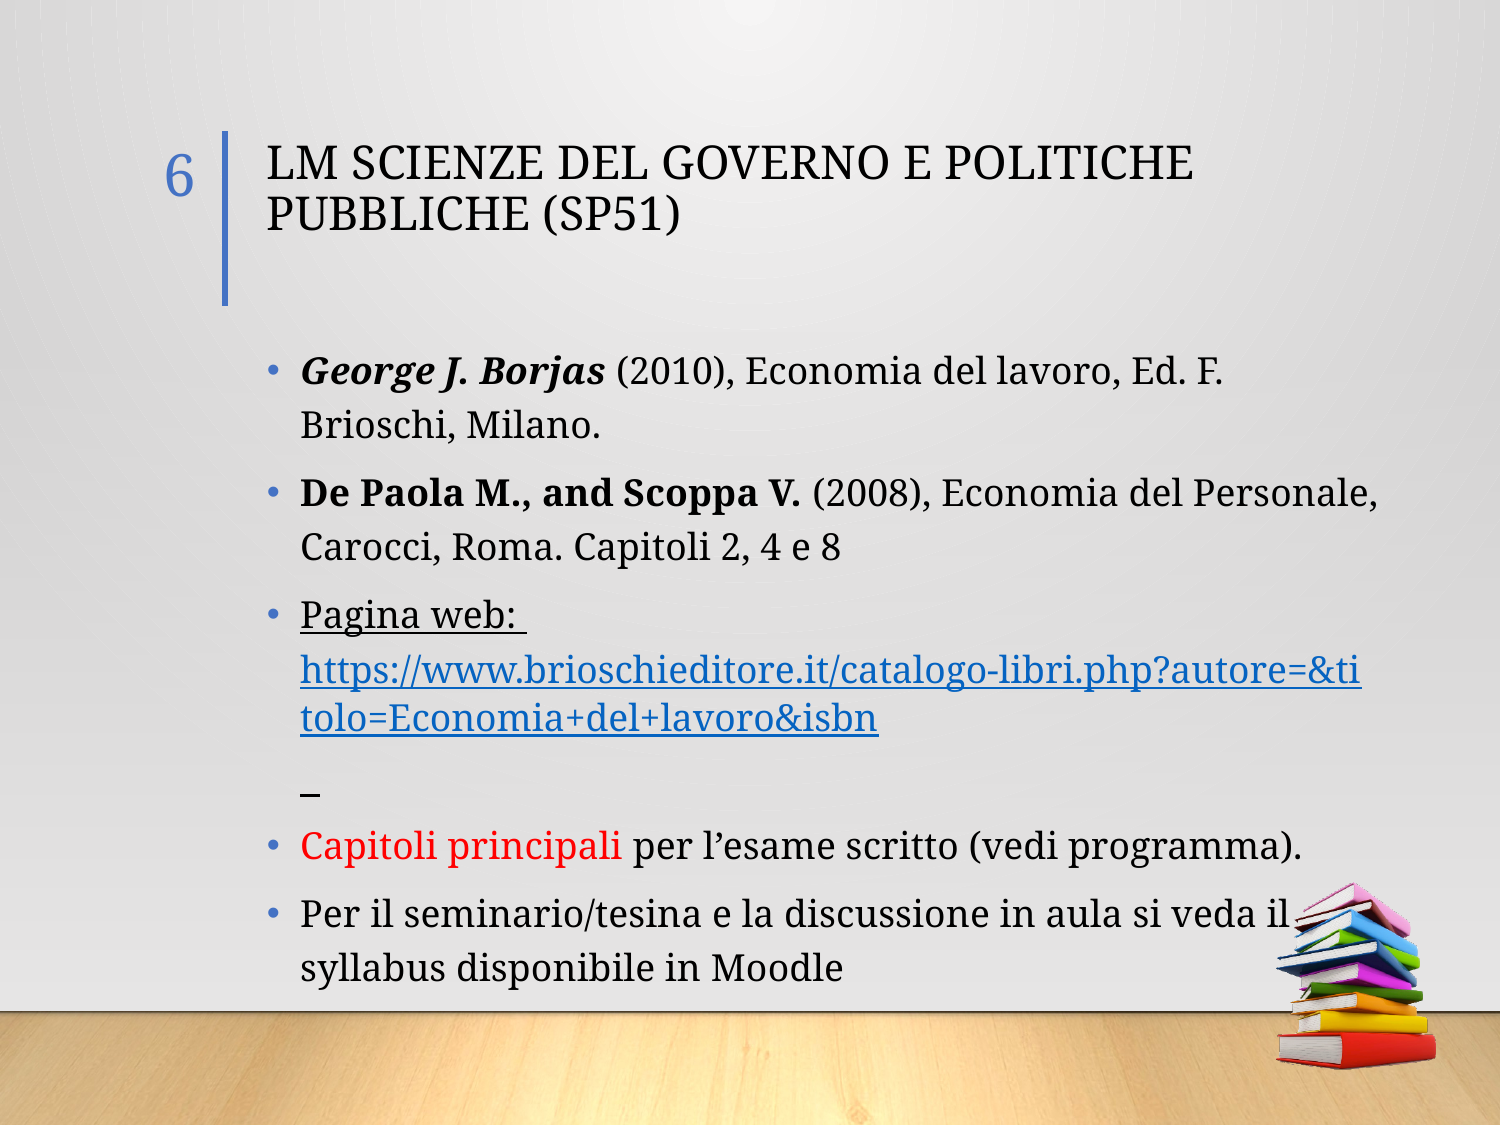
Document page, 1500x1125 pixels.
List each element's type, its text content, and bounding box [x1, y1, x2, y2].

list George J. Borjas (2010), Economia del lavoro, Ed. F. Brioschi, Milano. De Paola M., and Scoppa V. (2008), Economia del Personale, Carocci, Roma. Capitoli 2, 4 e 8 Pagina web: https://www.brioschieditore.it/catalogo-libri.php?autore=&titolo=Economia+del+lavoro&isbn Capitoli principali per l’esame scritto (vedi programma). Per il seminario/tesina e la discussione in aula si veda il syllabus disponibile in Moodle [251, 330, 1400, 953]
slide_number 6 [80, 131, 211, 214]
title LM SCIENZE DEL GOVERNO E POLITICHE PUBBLICHE (SP51) [251, 131, 1315, 305]
picture [0, 868, 1500, 1125]
